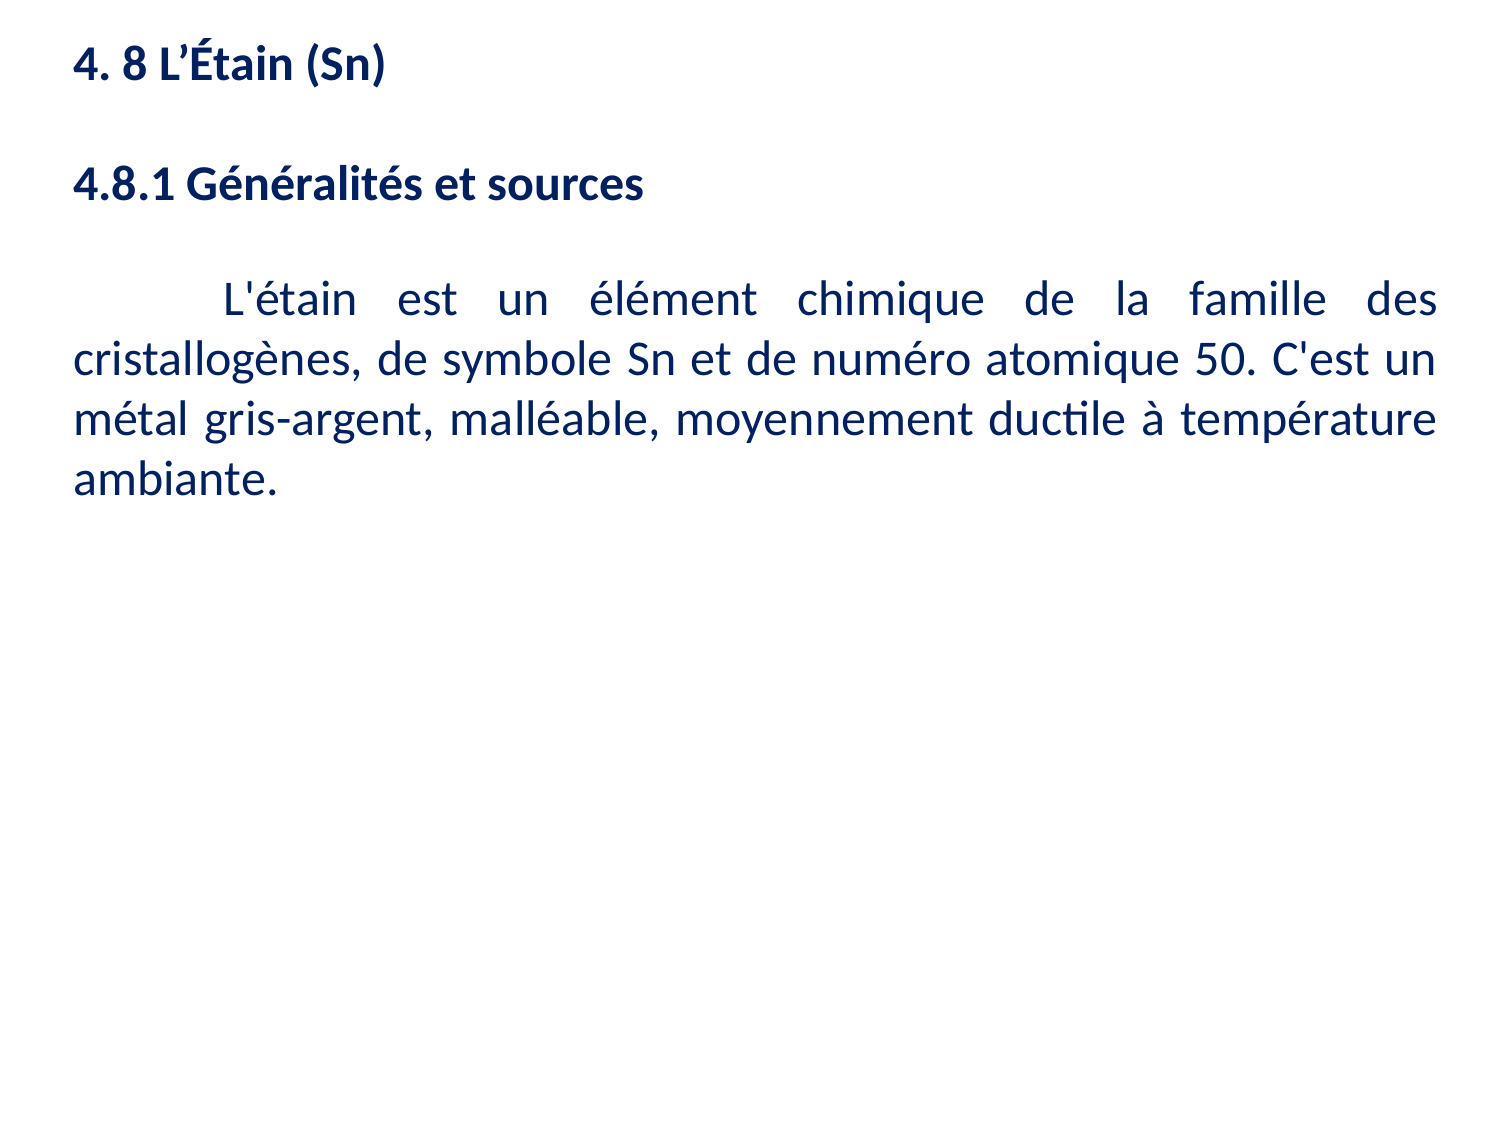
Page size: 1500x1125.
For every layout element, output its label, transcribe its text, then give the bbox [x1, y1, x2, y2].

text_box 4. 8 L’Étain (Sn) 4.8.1 Généralités et sources [58, 23, 809, 219]
text_box L'étain est un élément chimique de la famille des cristallogènes, de symbole Sn et de numéro atomique 50. C'est un métal gris-argent, malléable, moyennement ductile à température ambiante. [58, 257, 1453, 633]
